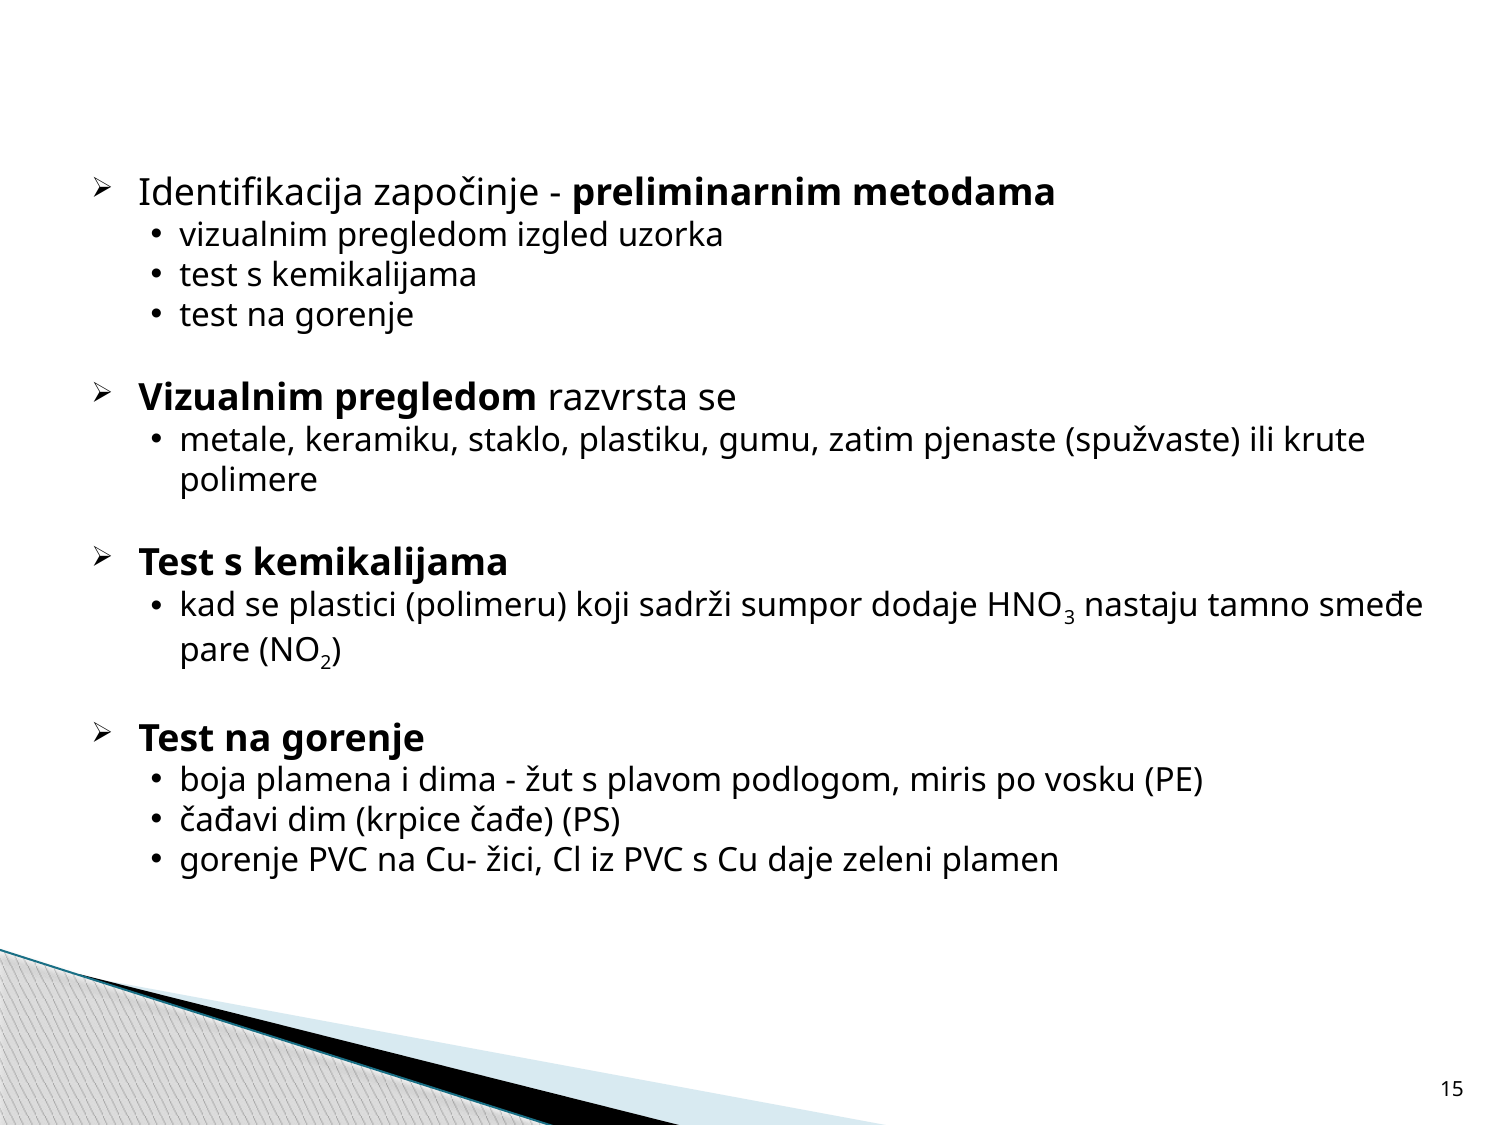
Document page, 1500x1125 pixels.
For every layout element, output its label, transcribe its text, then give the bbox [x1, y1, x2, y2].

slide_number 15 [1418, 1051, 1479, 1112]
text_box Identifikacija započinje - preliminarnim metodama vizualnim pregledom izgled uzorka test s kemikalijama test na gorenje Vizualnim pregledom razvrsta se metale, keramiku, staklo, plastiku, gumu, zatim pjenaste (spužvaste) ili krute polimere Test s kemikalijama kad se plastici (polimeru) koji sadrži sumpor dodaje HNO3 nastaju tamno smeđe pare (NO2) Test na gorenje boja plamena i dima - žut s plavom podlogom, miris po vosku (PE) čađavi dim (krpice čađe) (PS) gorenje PVC na Cu- žici, Cl iz PVC s Cu daje zeleni plamen [76, 160, 1459, 886]
